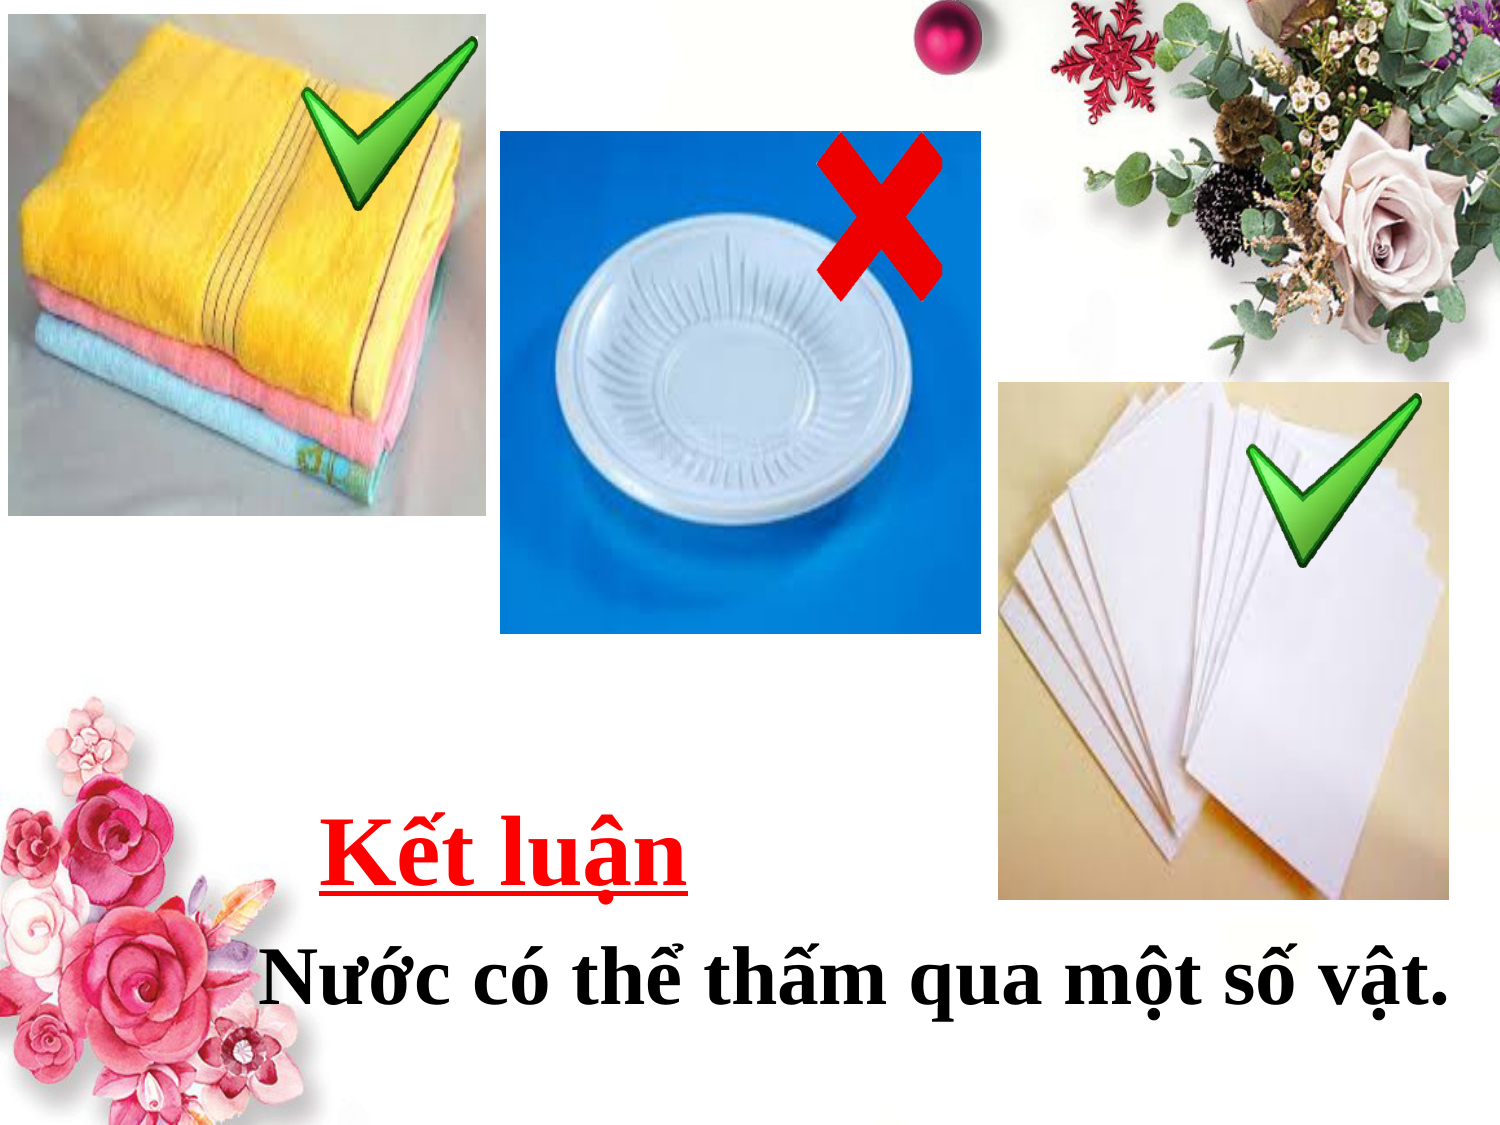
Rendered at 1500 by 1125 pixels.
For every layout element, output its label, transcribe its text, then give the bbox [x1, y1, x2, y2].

picture [0, 0, 1500, 1125]
text_box Nước có thể thấm qua một số vật. [243, 914, 1500, 1029]
text_box Kết luận [304, 777, 704, 913]
